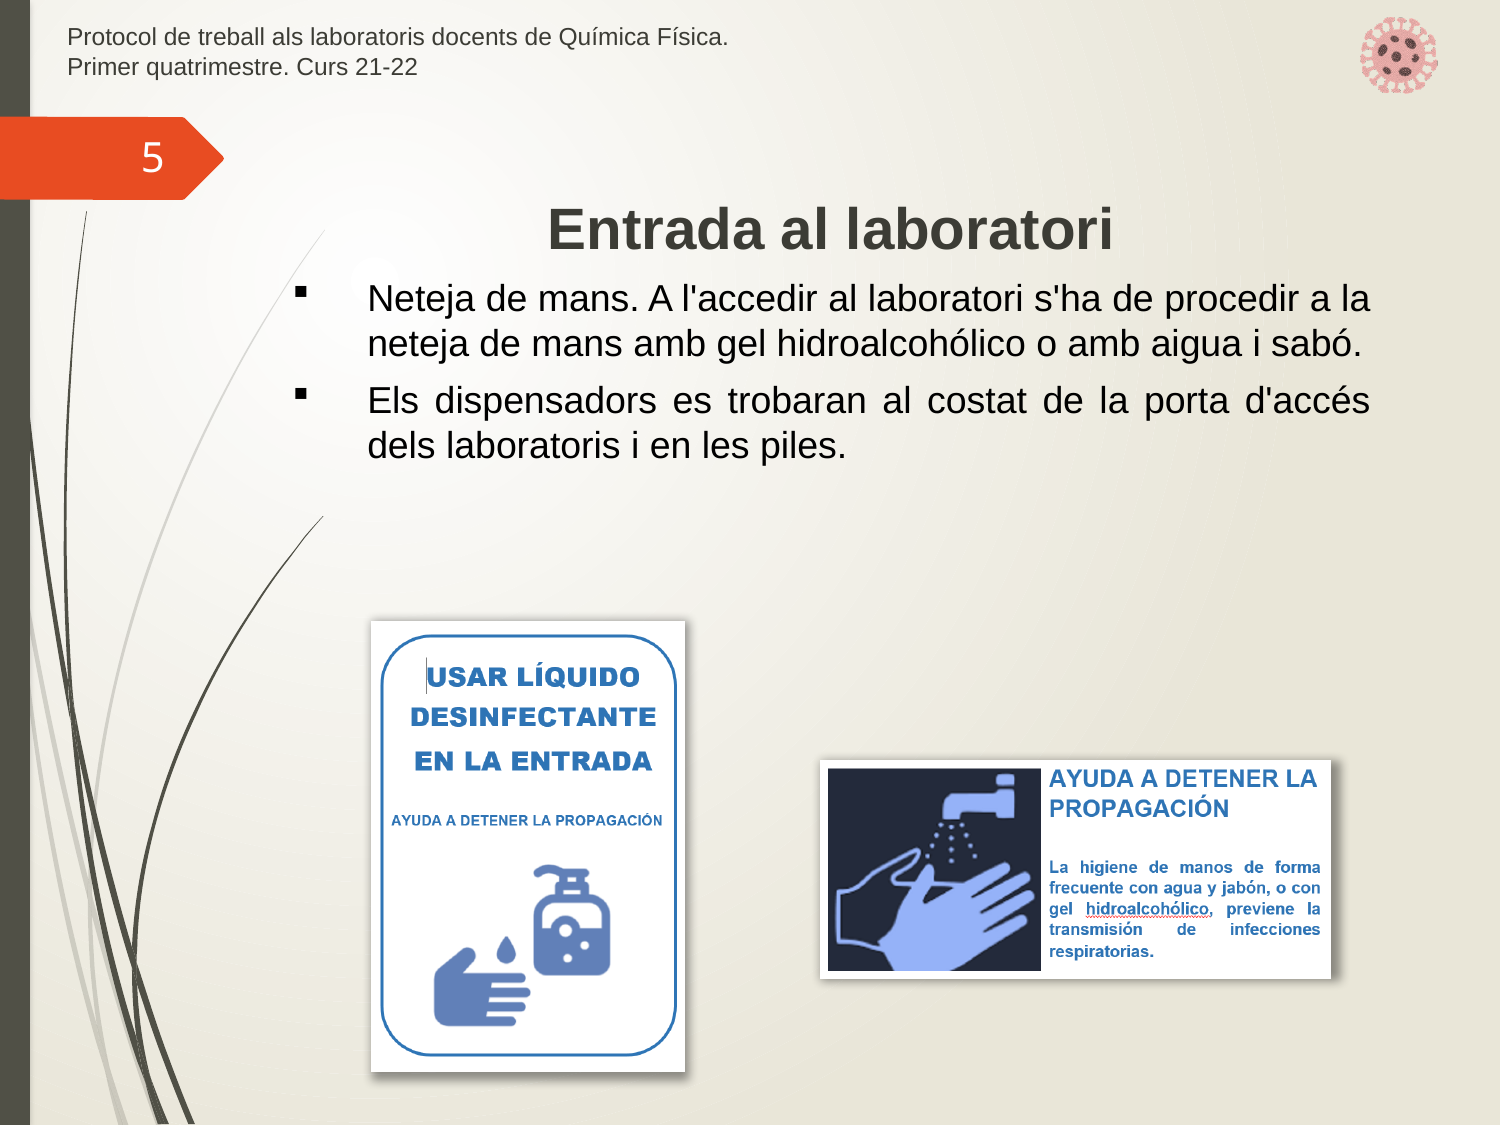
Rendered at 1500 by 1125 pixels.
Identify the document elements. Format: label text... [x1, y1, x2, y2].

picture [371, 621, 686, 1072]
picture [820, 760, 1332, 979]
text_box Entrada al laboratori Neteja de mans. A l'accedir al laboratori s'ha de procedir a la neteja de mans amb gel hidroalcohólico o amb aigua i sabó. Els dispensadors es trobaran al costat de la porta d'accés dels laboratoris i en les piles. [277, 183, 1386, 474]
picture [1352, 9, 1442, 101]
slide_number 5 [83, 129, 180, 190]
text_box Protocol de treball als laboratoris docents de Química Física. Primer quatrimestre. Curs 21-22 [52, 13, 1500, 122]
